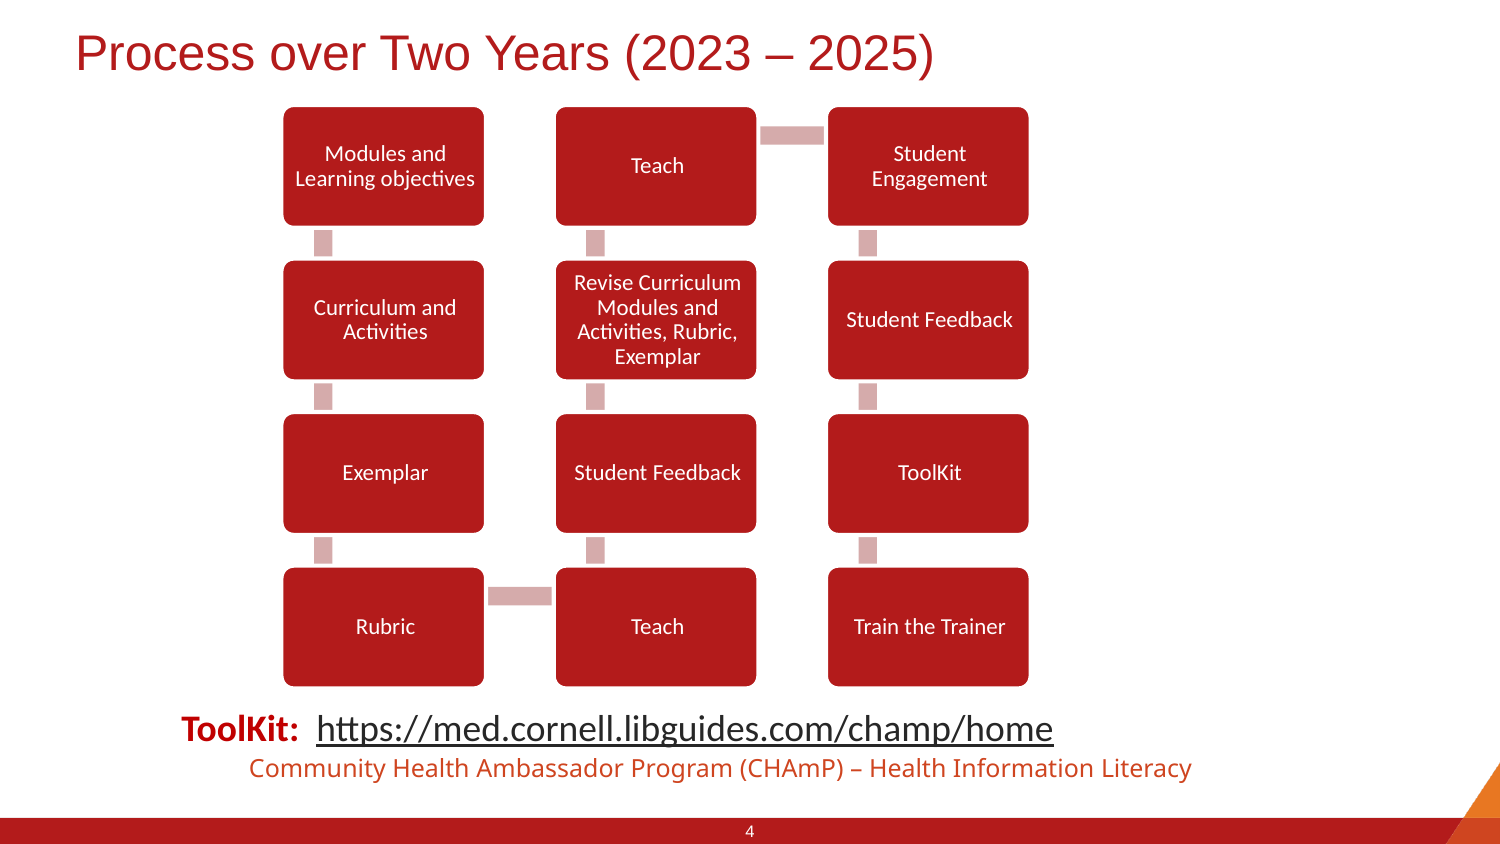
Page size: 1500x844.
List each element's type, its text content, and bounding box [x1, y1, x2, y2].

title Process over Two Years (2023 – 2025) [75, 20, 1424, 89]
picture [0, 762, 1500, 844]
text_box ToolKit: https://med.cornell.libguides.com/champ/home [166, 696, 1335, 757]
picture [874, 762, 883, 767]
picture [635, 762, 642, 768]
picture [768, 762, 777, 767]
picture [397, 762, 406, 767]
picture [587, 765, 594, 775]
picture [825, 762, 832, 768]
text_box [280, 96, 1032, 697]
picture [519, 765, 527, 775]
